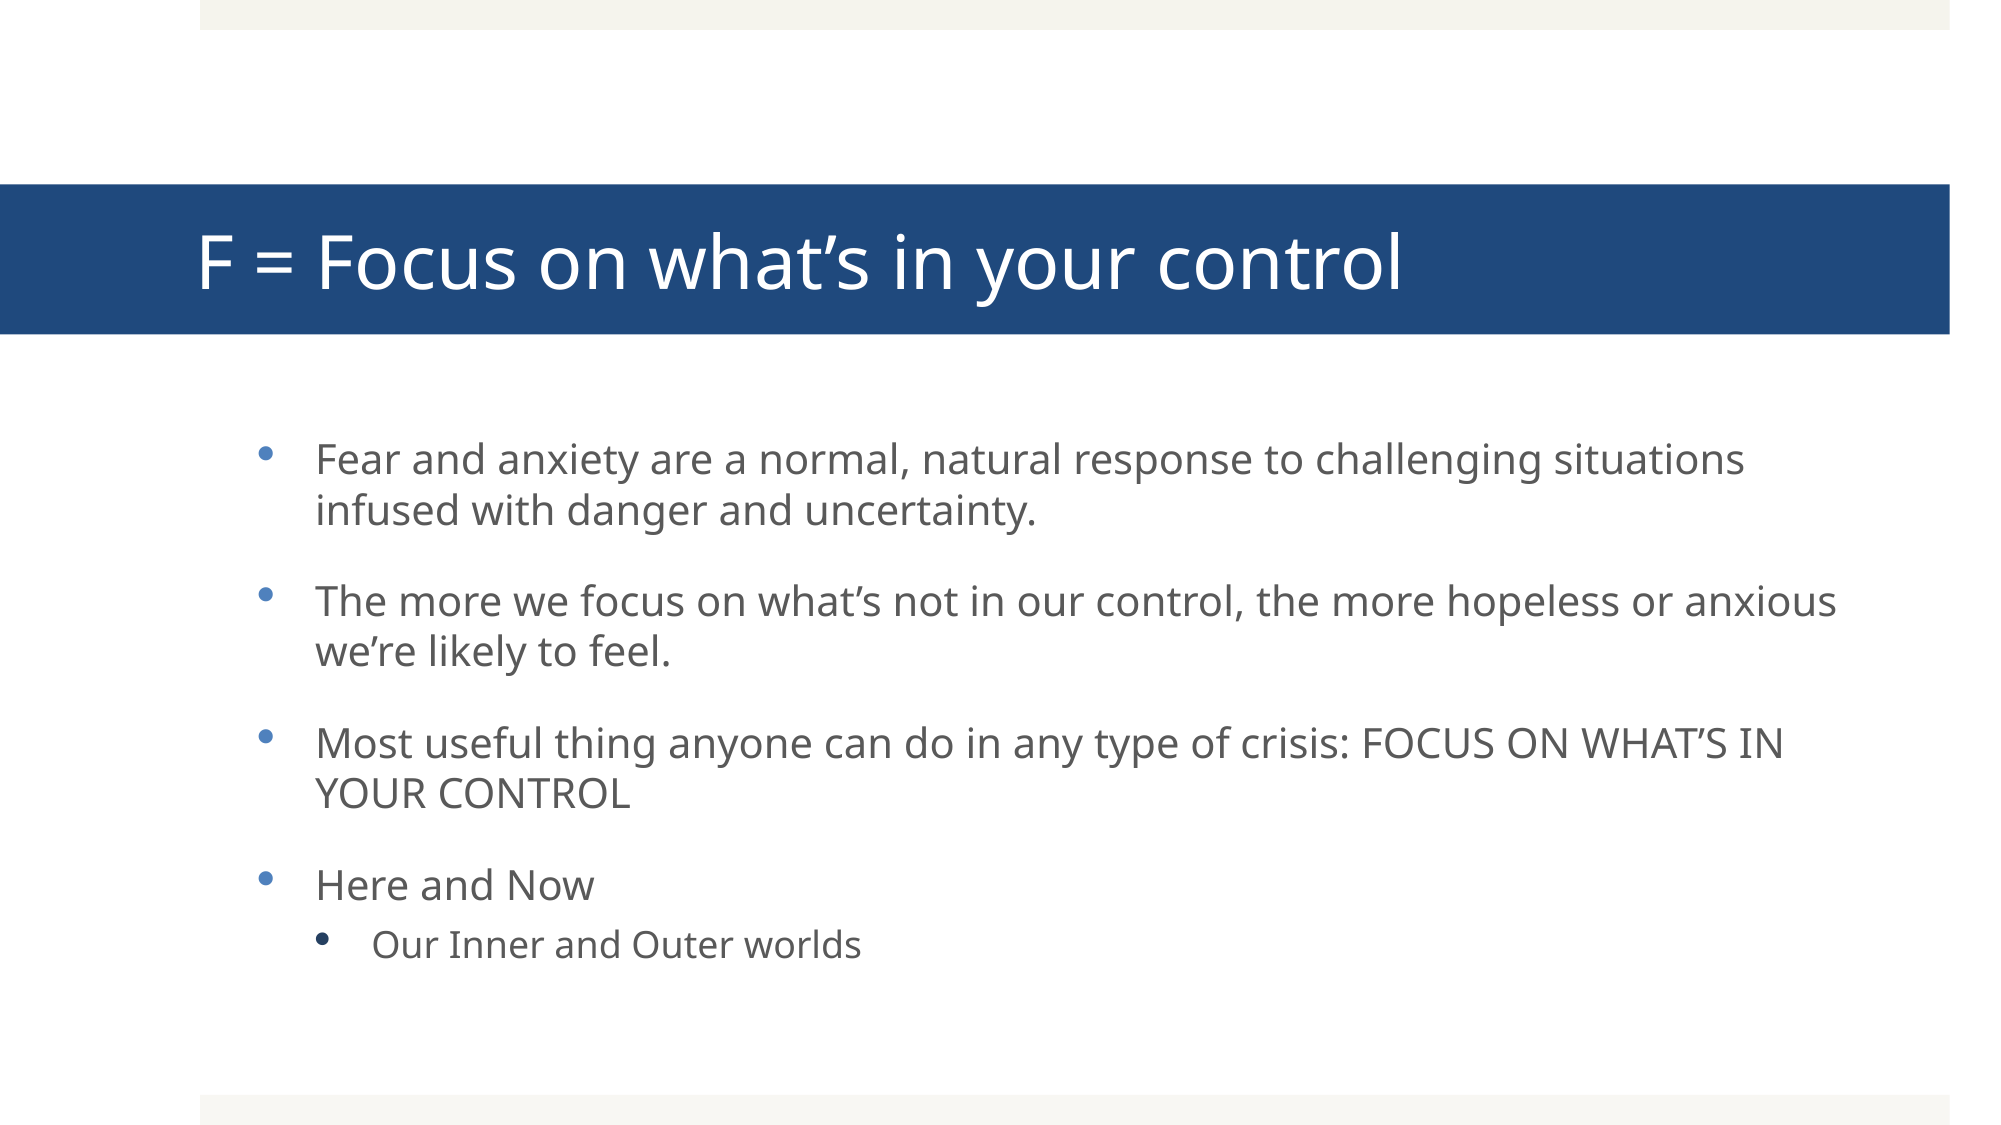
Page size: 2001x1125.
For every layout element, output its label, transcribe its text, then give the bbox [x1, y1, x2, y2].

list Fear and anxiety are a normal, natural response to challenging situations infused with danger and uncertainty. The more we focus on what’s not in our control, the more hopeless or anxious we’re likely to feel. Most useful thing anyone can do in any type of crisis: FOCUS ON WHAT’S IN YOUR CONTROL Here and Now Our Inner and Outer worlds [243, 425, 1909, 1028]
title F = Focus on what’s in your control [0, 184, 1950, 335]
